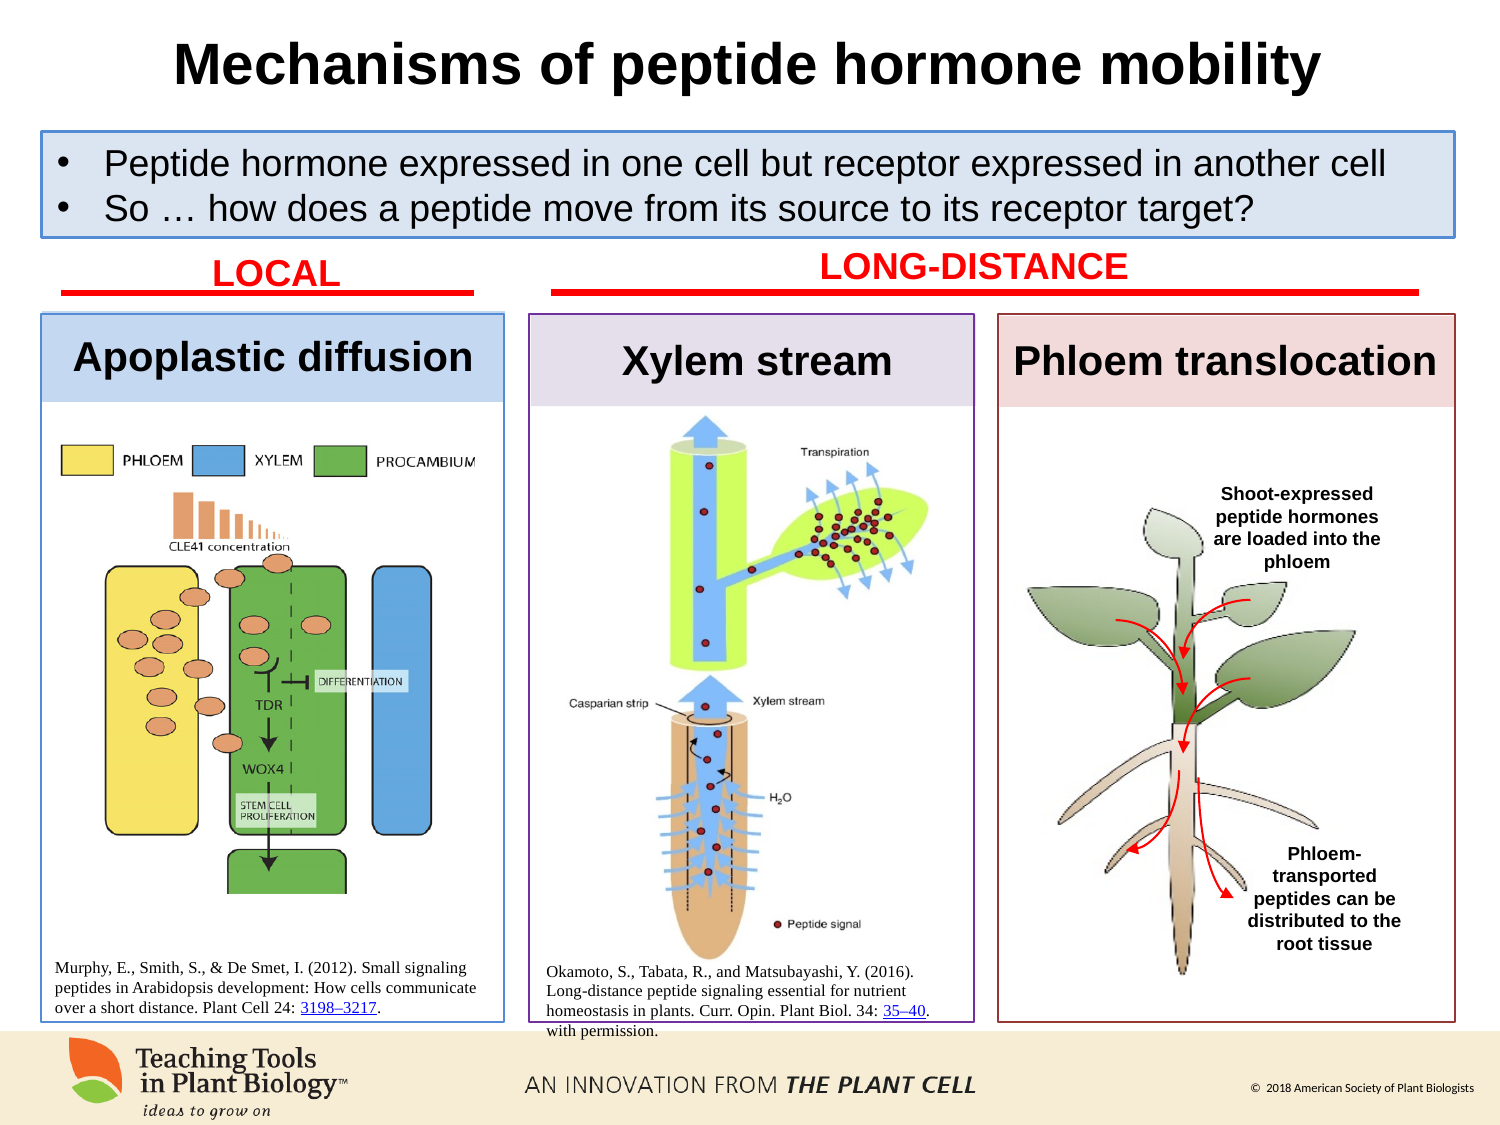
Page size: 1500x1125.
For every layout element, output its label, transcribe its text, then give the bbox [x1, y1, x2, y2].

text_box LOCAL [197, 240, 358, 290]
text_box Peptide hormone expressed in one cell but receptor expressed in another cell So … how does a peptide move from its source to its receptor target? [41, 131, 1455, 238]
text_box LONG-DISTANCE [804, 234, 1148, 289]
text_box Murphy, E., Smith, S., & De Smet, I. (2012). Small signaling peptides in Arabidopsis development: How cells communicate over a short distance. Plant Cell 24: 3198–3217. [40, 949, 504, 1024]
picture [0, 987, 1500, 1125]
text_box Phloem translocation [998, 326, 1466, 393]
text_box Apoplastic diffusion [57, 322, 497, 388]
title Mechanisms of peptide hormone mobility [0, 21, 1499, 102]
text_box [528, 314, 975, 1023]
text_box Xylem stream [606, 326, 916, 393]
picture [566, 413, 931, 963]
picture [57, 433, 475, 894]
text_box [998, 314, 1455, 326]
text_box Okamoto, S., Tabata, R., and Matsubayashi, Y. (2016). Long-distance peptide signaling essential for nutrient homeostasis in plants. Curr. Opin. Plant Biol. 34: 35–40. with permission. [531, 952, 976, 1048]
text_box [40, 314, 504, 949]
text_box [41, 311, 505, 402]
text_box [1013, 499, 1371, 985]
text_box [998, 393, 1455, 1022]
